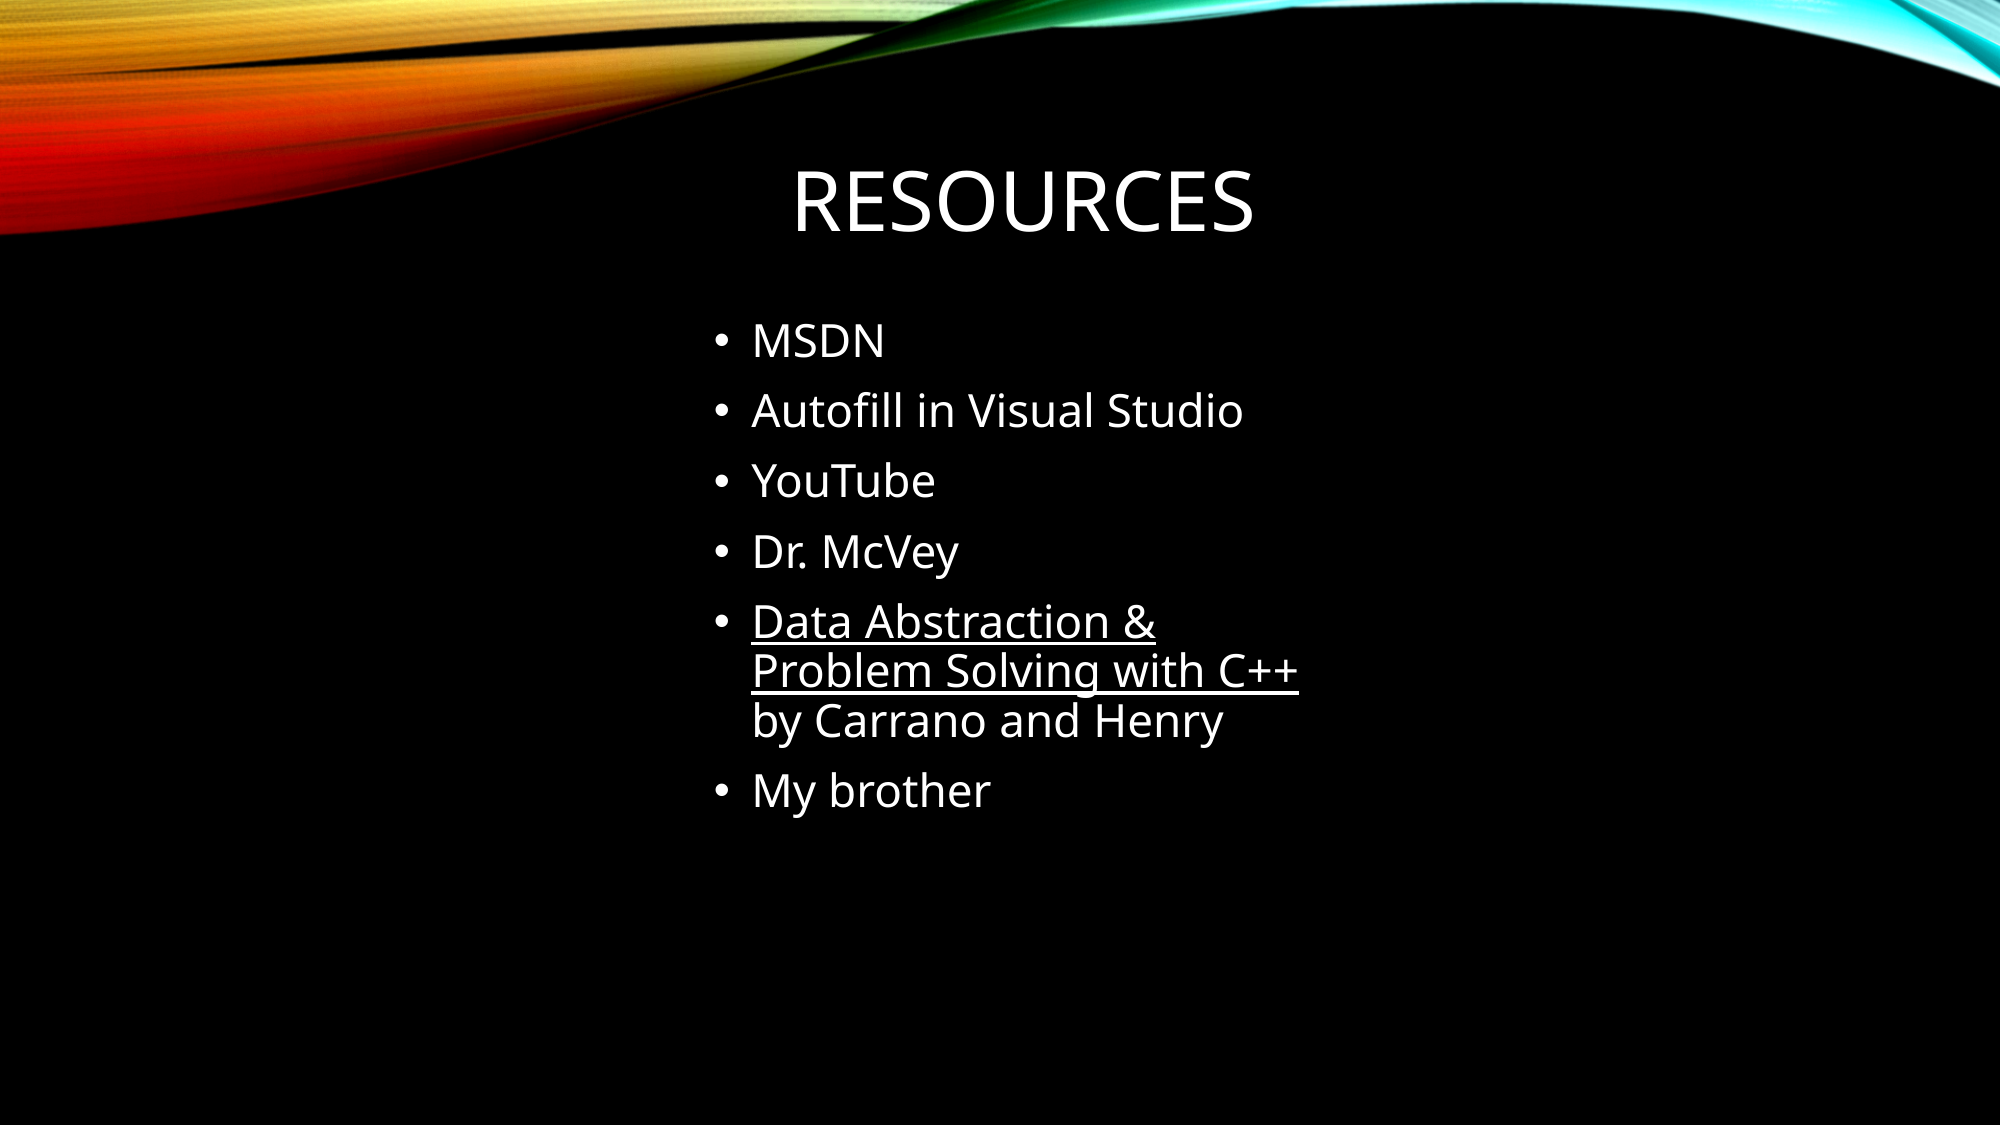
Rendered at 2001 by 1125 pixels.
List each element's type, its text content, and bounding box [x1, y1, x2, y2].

picture [0, 0, 2000, 237]
list MSDN Autofill in Visual Studio YouTube Dr. McVey Data Abstraction & Problem Solving with C++ by Carrano and Henry My brother [698, 310, 1335, 971]
title Resources [728, 98, 1272, 310]
